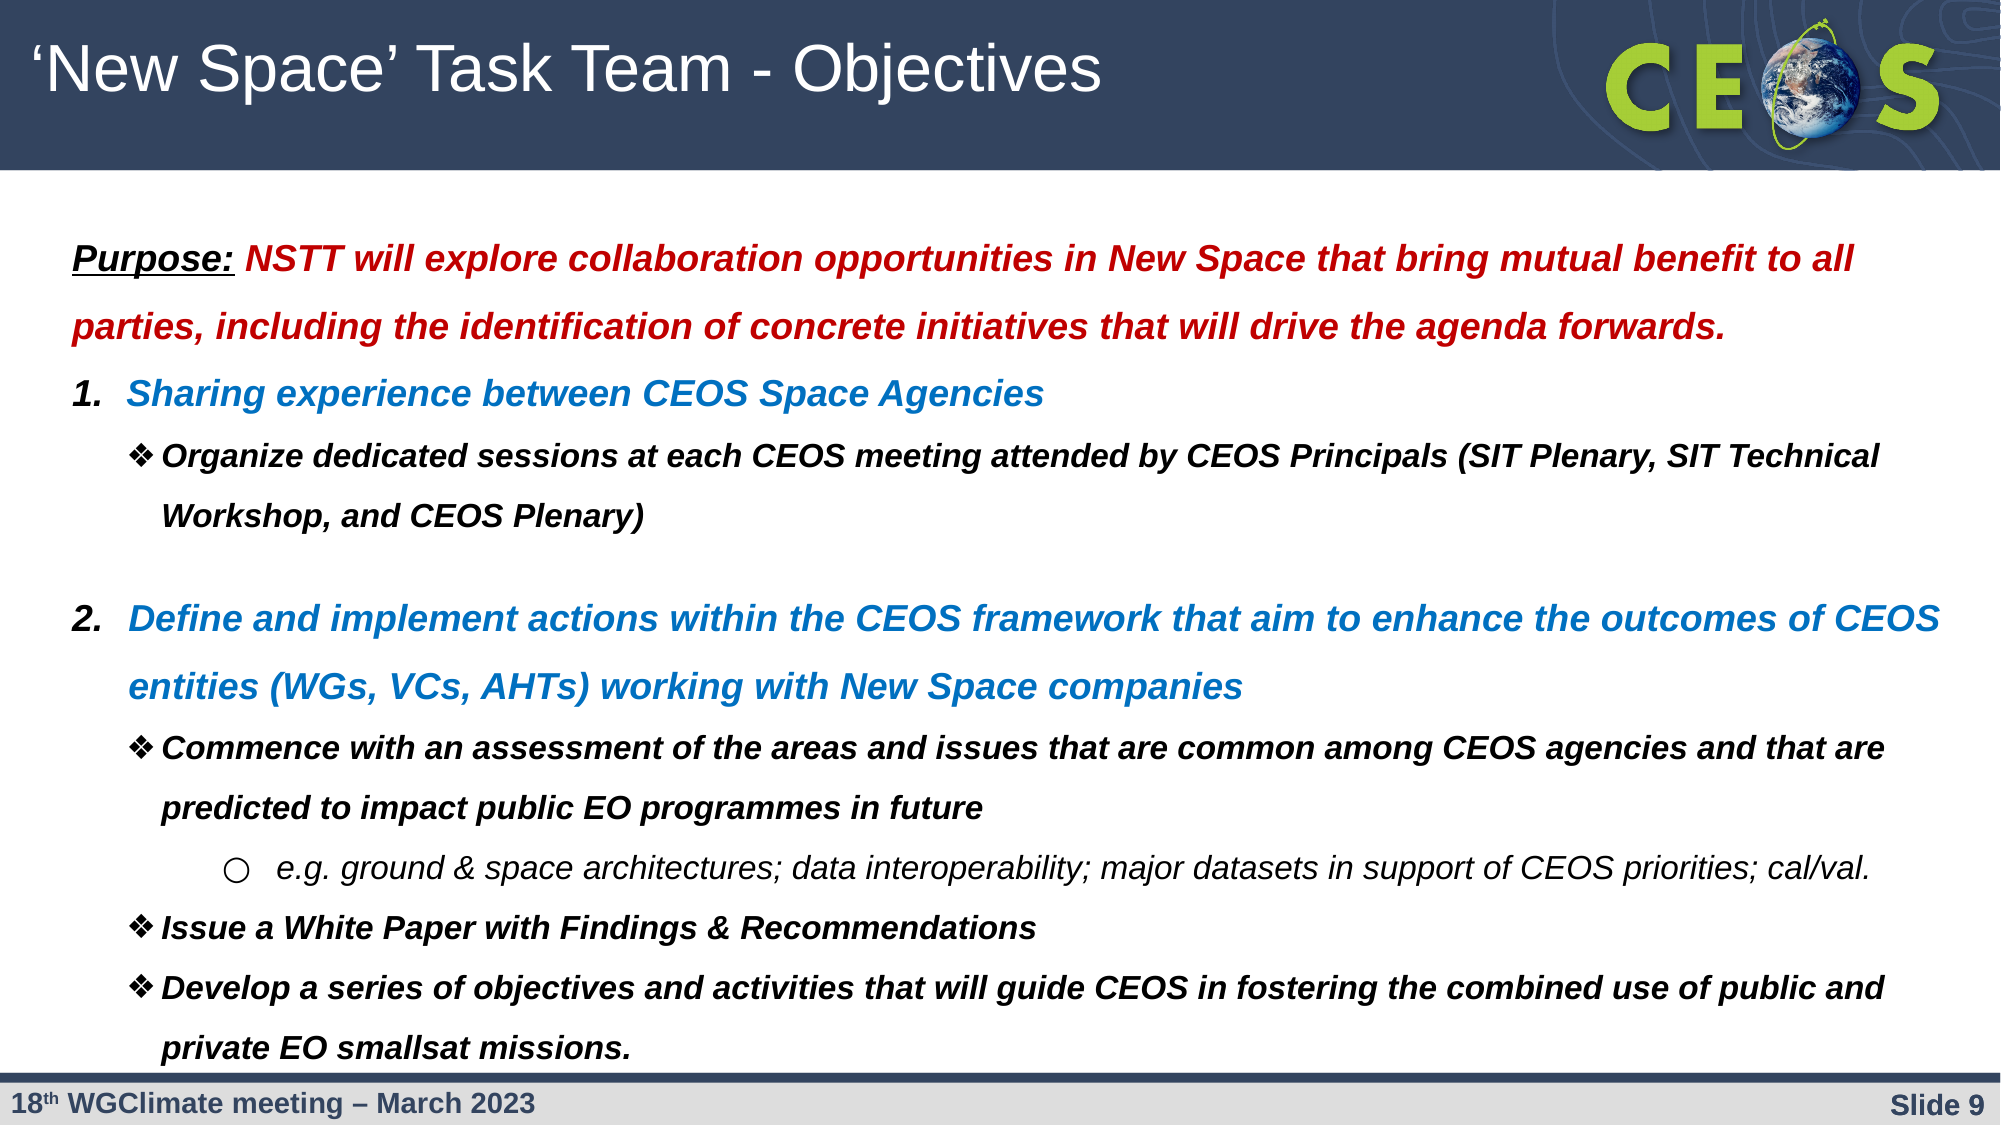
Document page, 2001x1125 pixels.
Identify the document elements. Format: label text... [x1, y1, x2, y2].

text_box Purpose: NSTT will explore collaboration opportunities in New Space that bring mutual benefit to all parties, including the identification of concrete initiatives that will drive the agenda forwards. Sharing experience between CEOS Space Agencies Organize dedicated sessions at each CEOS meeting attended by CEOS Principals (SIT Plenary, SIT Technical Workshop, and CEOS Plenary) Define and implement actions within the CEOS framework that aim to enhance the outcomes of CEOS entities (WGs, VCs, AHTs) working with New Space companies Commence with an assessment of the areas and issues that are common among CEOS agencies and that are predicted to impact public EO programmes in future e.g. ground & space architectures; data interoperability; major datasets in support of CEOS priorities; cal/val. Issue a White Paper with Findings & Recommendations Develop a series of objectives and activities that will guide CEOS in fostering the combined use of public and private EO smallsat missions. [36, 204, 1964, 1125]
text_box Slide 9 [1683, 1078, 2000, 1125]
picture [1606, 18, 1939, 150]
text_box ‘New Space’ Task Team - Objectives [15, 16, 1438, 112]
